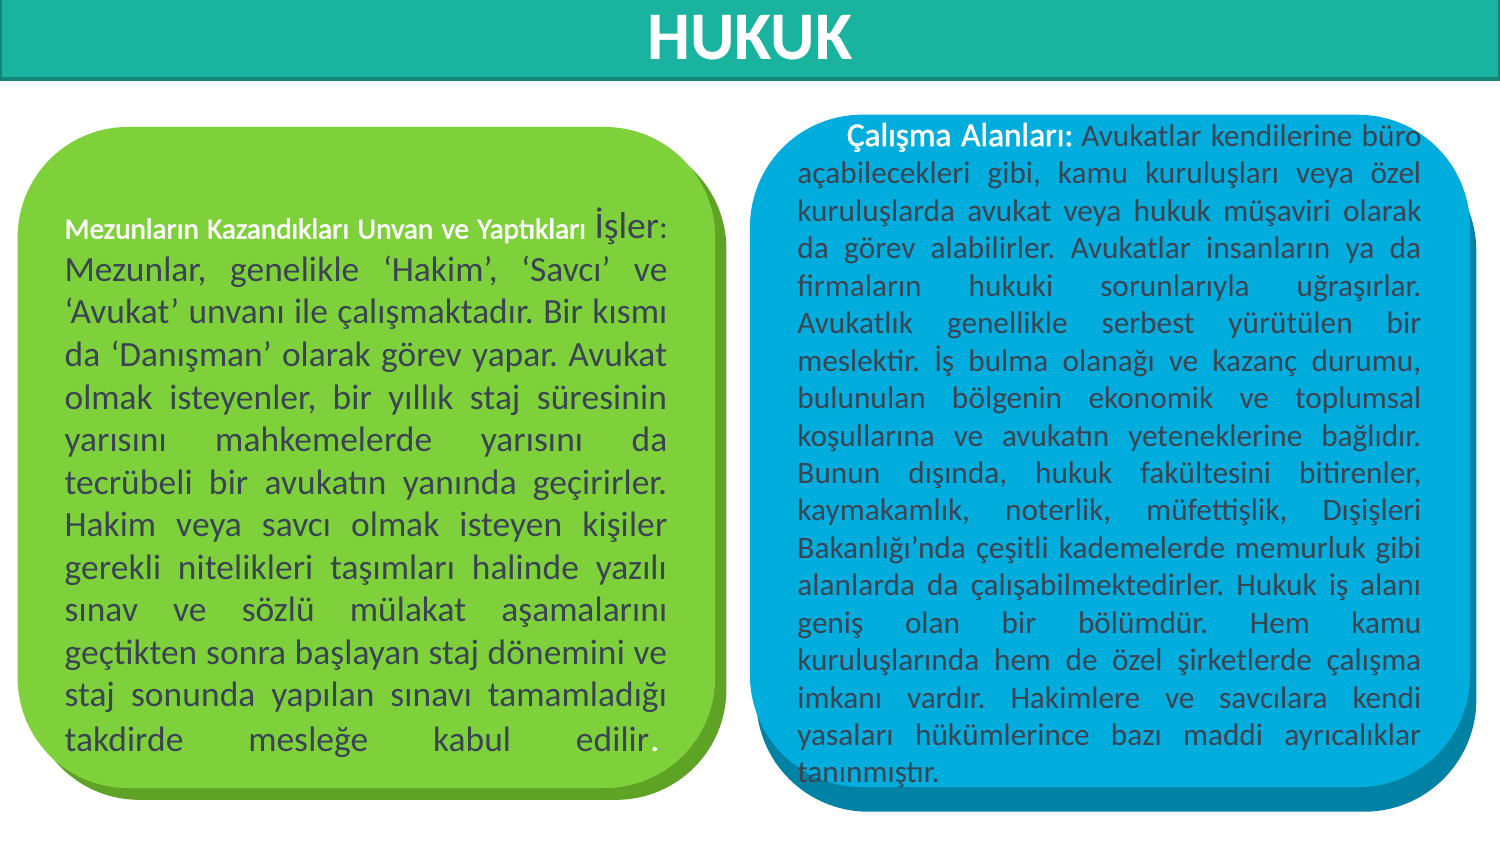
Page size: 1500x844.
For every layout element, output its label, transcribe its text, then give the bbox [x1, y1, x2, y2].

title HUKUK [0, 0, 1500, 81]
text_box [749, 114, 1477, 812]
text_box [17, 126, 727, 801]
